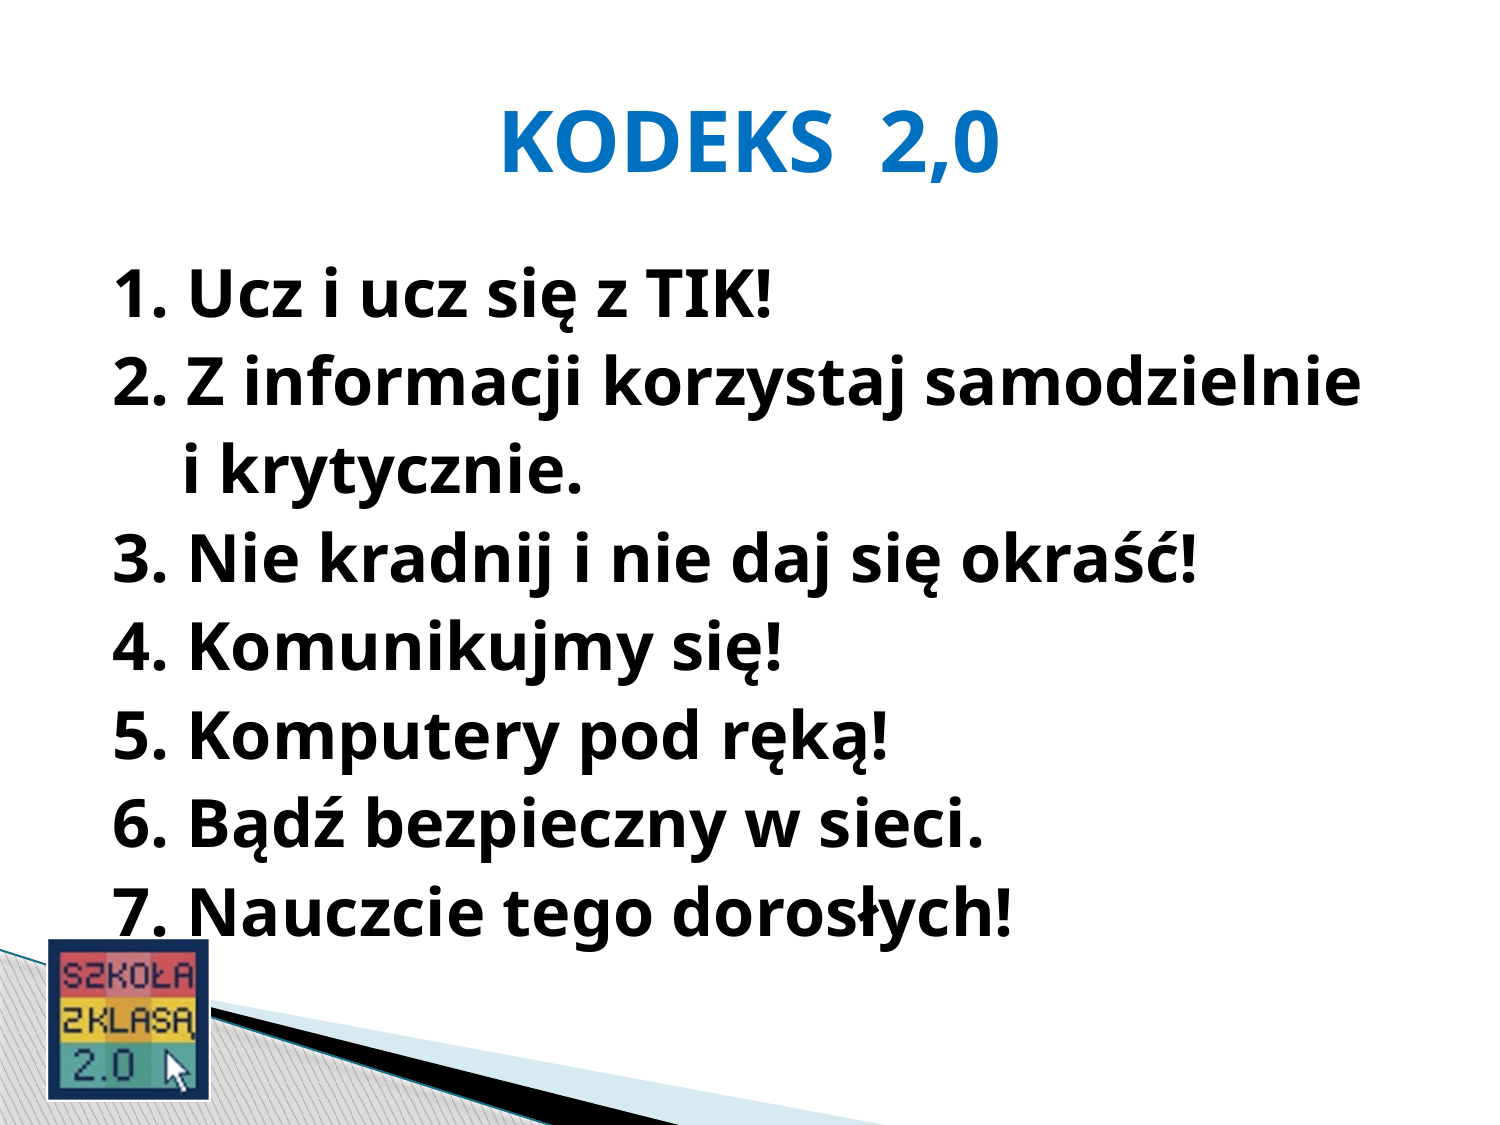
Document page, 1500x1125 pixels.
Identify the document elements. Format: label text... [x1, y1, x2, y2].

title KODEKS 2,0 [75, 45, 1425, 233]
list 1. Ucz i ucz się z TIK! 2. Z informacji korzystaj samodzielnie i krytycznie. 3. Nie kradnij i nie daj się okraść! 4. Komunikujmy się! 5. Komputery pod ręką! 6. Bądź bezpieczny w sieci. 7. Nauczcie tego dorosłych! [75, 243, 1425, 986]
picture [46, 937, 212, 1102]
